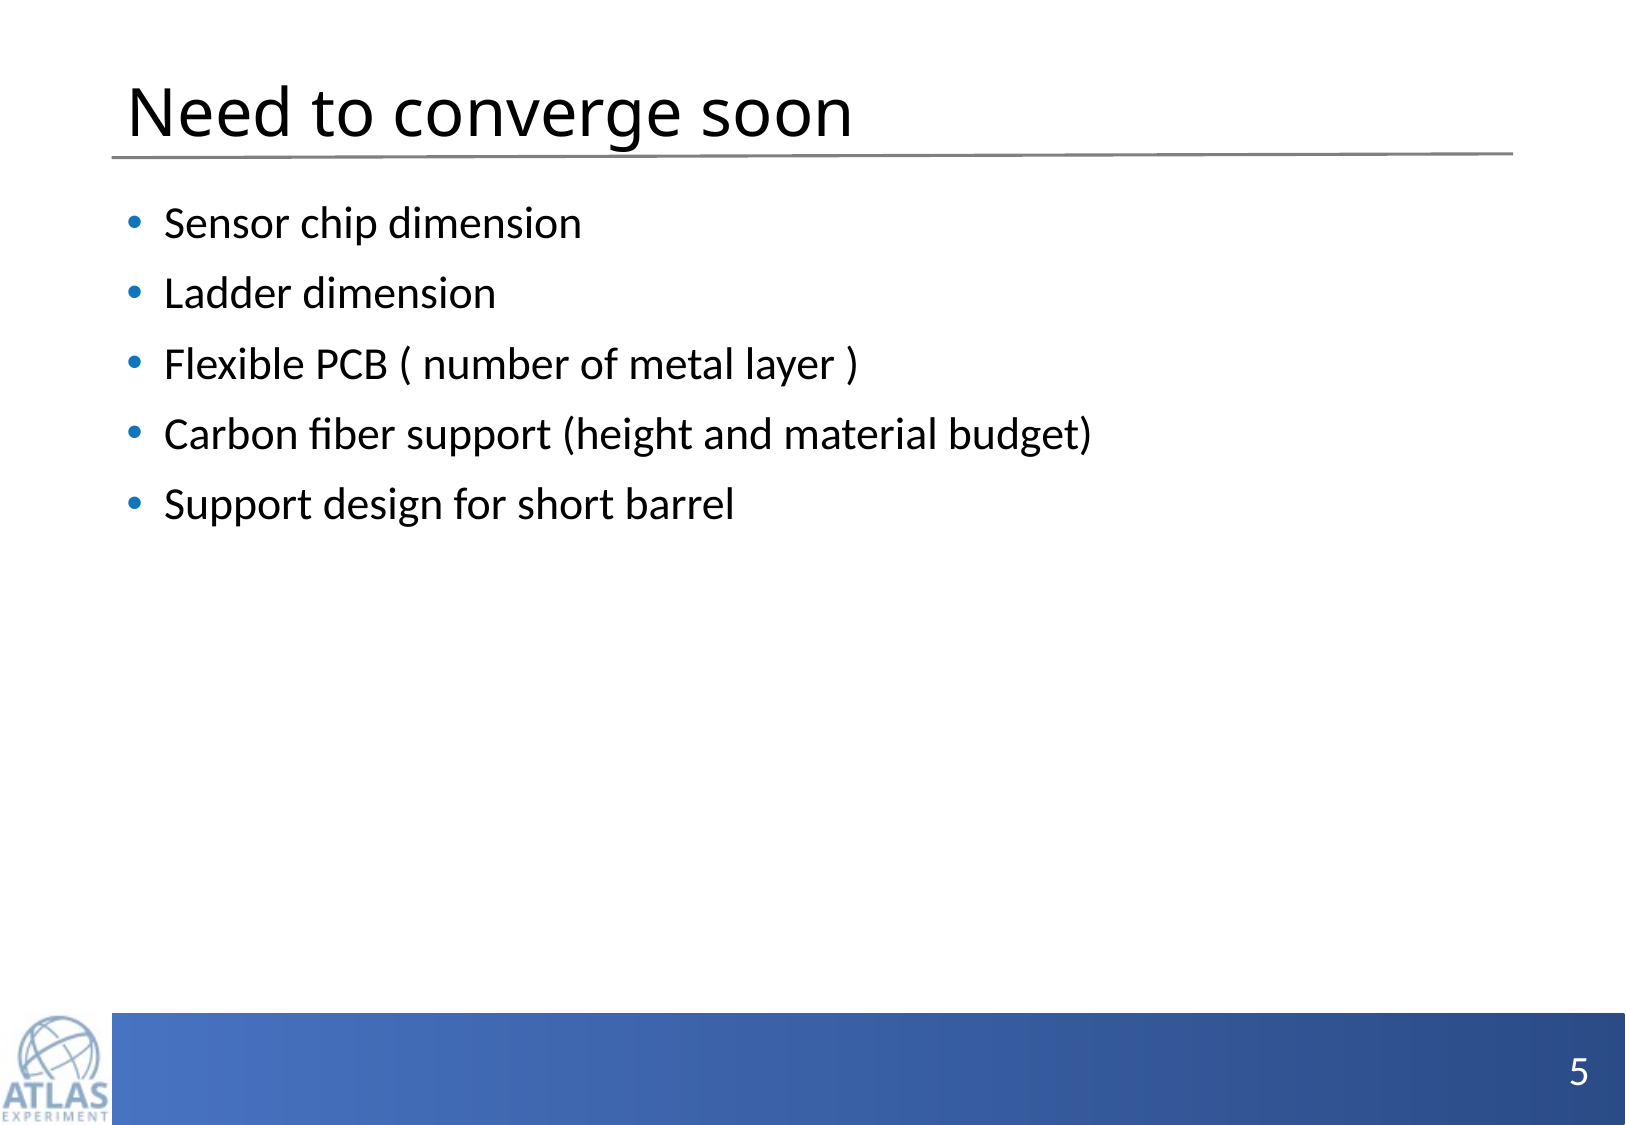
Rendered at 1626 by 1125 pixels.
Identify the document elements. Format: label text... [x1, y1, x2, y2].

title Need to converge soon [111, 59, 1514, 170]
list Sensor chip dimension Ladder dimension Flexible PCB ( number of metal layer ) Carbon fiber support (height and material budget) Support design for short barrel [111, 191, 1514, 1014]
